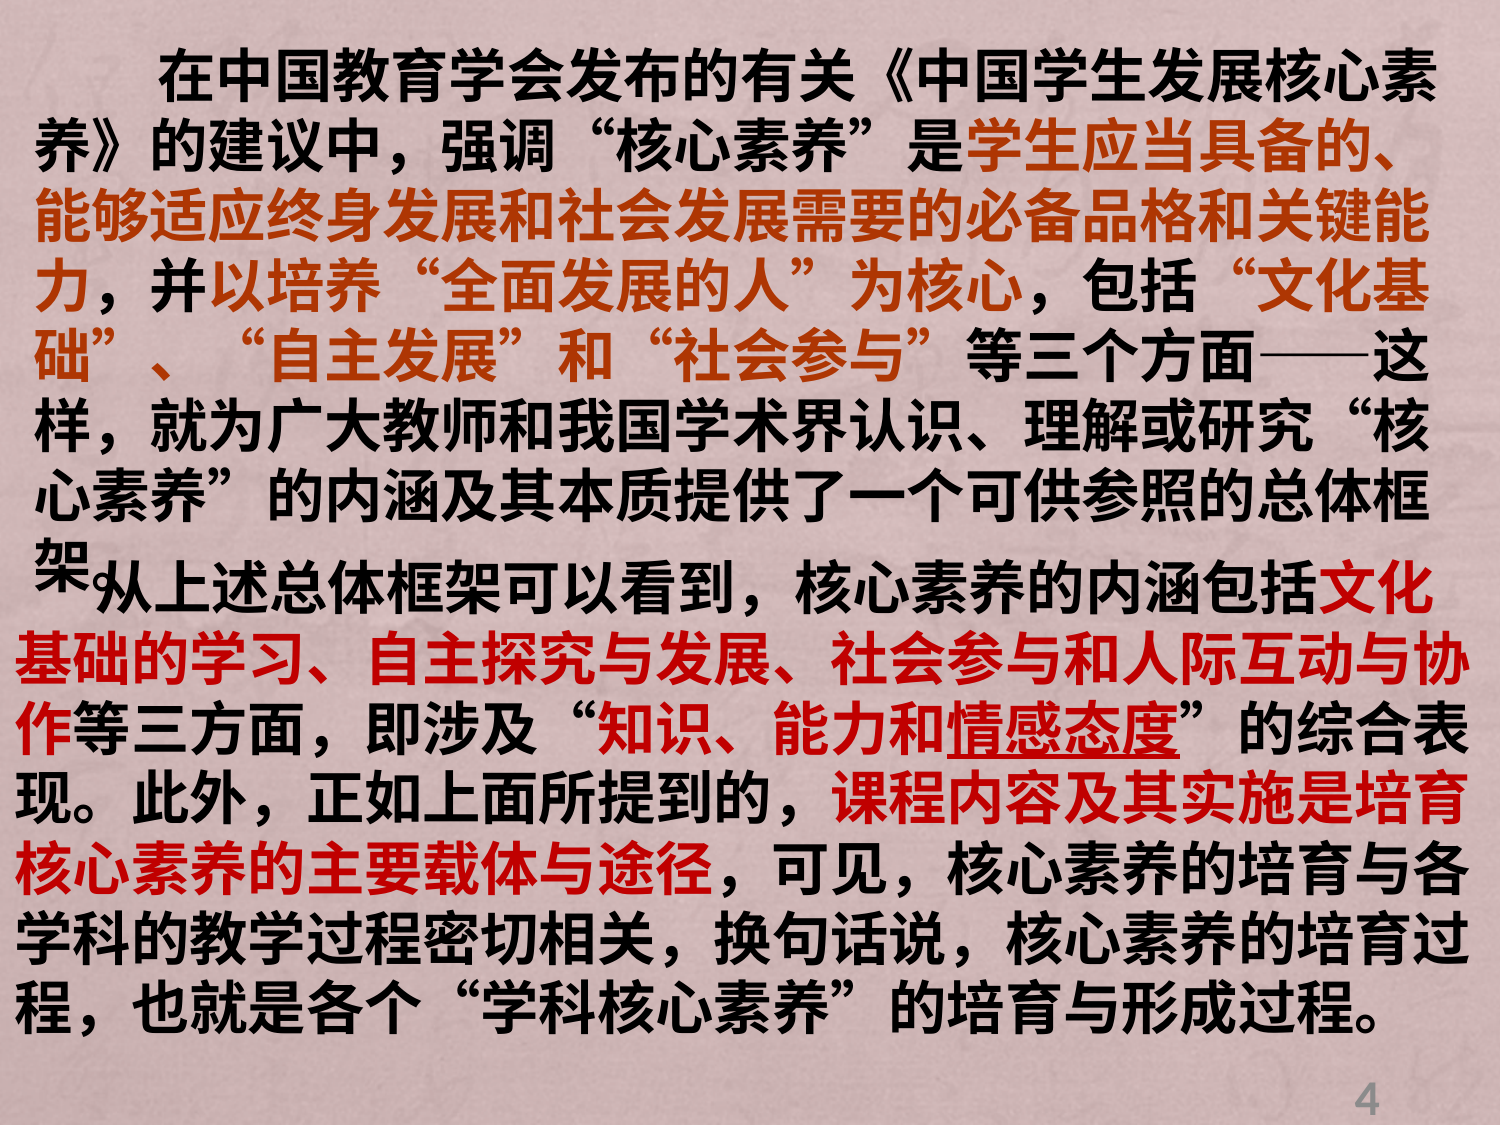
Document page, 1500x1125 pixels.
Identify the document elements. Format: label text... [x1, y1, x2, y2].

text_box 从上述总体框架可以看到，核心素养的内涵包括文化基础的学习、自主探究与发展、社会参与和人际互动与协作等三方面，即涉及“知识、能力和情感态度”的综合表现。此外，正如上面所提到的，课程内容及其实施是培育核心素养的主要载体与途径，可见，核心素养的培育与各学科的教学过程密切相关，换句话说，核心素养的培育过程，也就是各个“学科核心素养”的培育与形成过程。 [0, 544, 1500, 1049]
footer 4 [1234, 1065, 1500, 1125]
text_box 在中国教育学会发布的有关《中国学生发展核心素养》的建议中，强调“核心素养”是学生应当具备的、能够适应终身发展和社会发展需要的必备品格和关键能力，并以培养“全面发展的人”为核心，包括“文化基础”、“自主发展”和“社会参与”等三个方面——这样，就为广大教师和我国学术界认识、理解或研究“核心素养”的内涵及其本质提供了一个可供参照的总体框架。 [18, 31, 1489, 544]
